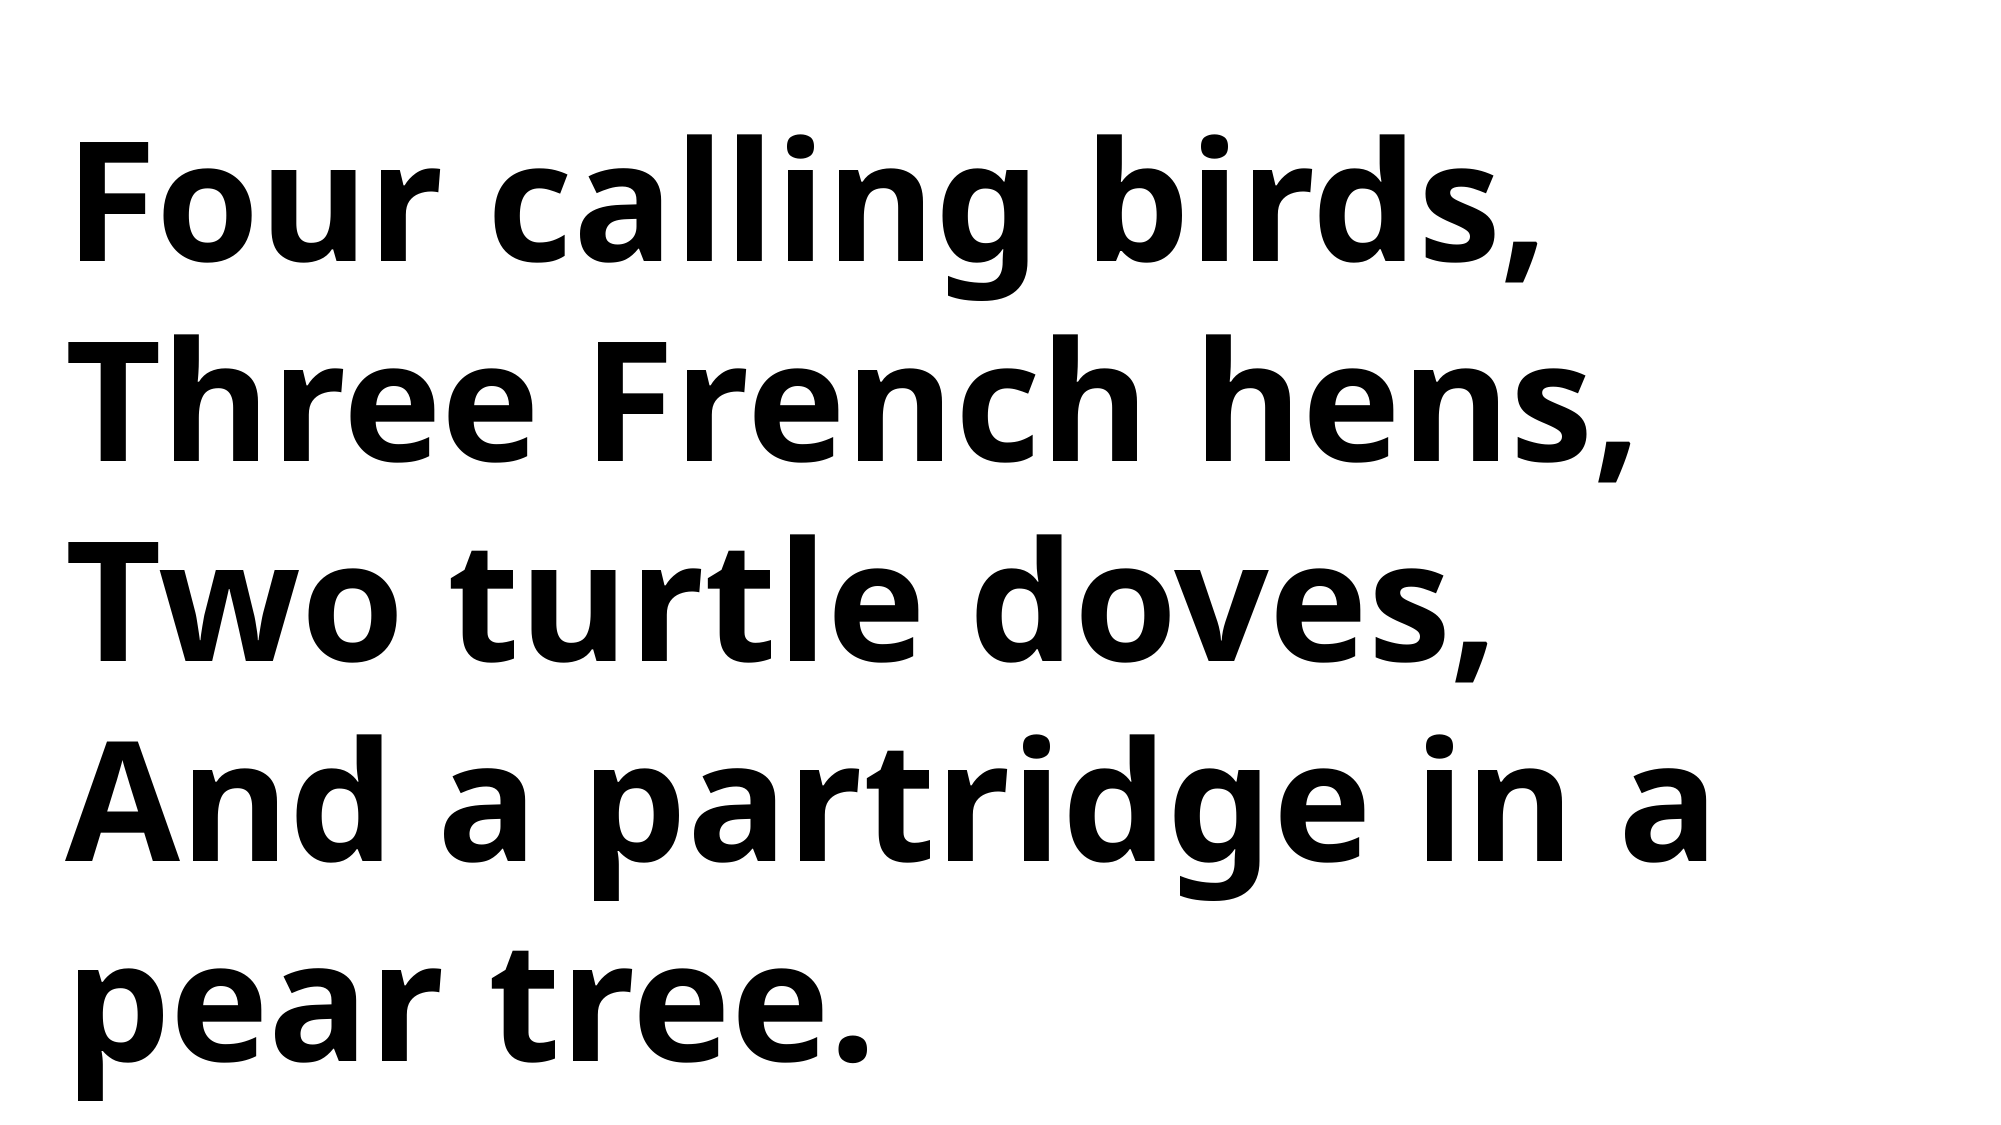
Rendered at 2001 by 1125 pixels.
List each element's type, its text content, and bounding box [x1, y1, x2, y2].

text_box Four calling birds, Three French hens, Two turtle doves, And a partridge in a pear tree. [50, 87, 1950, 1102]
